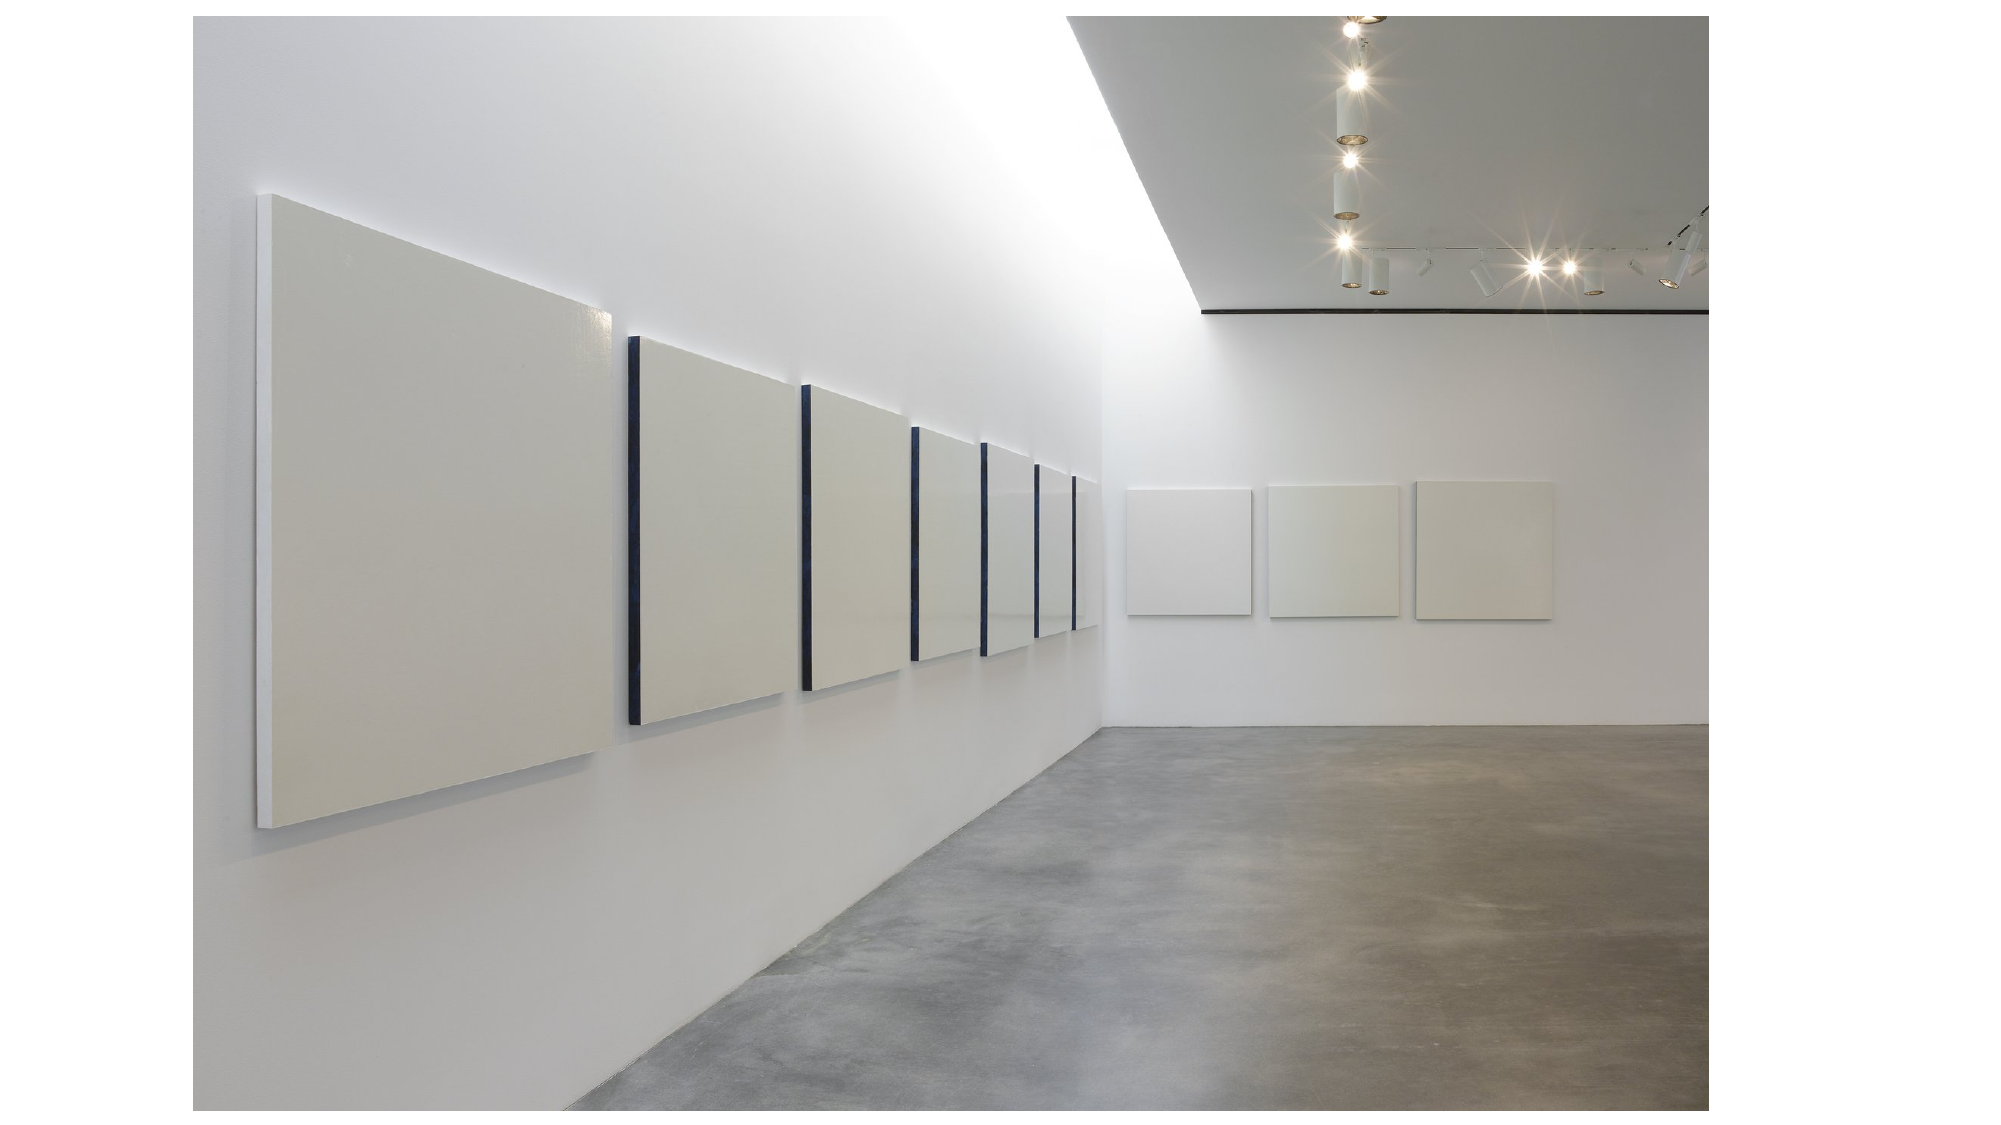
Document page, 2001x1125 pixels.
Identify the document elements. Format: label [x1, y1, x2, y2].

list [193, 16, 1709, 1111]
